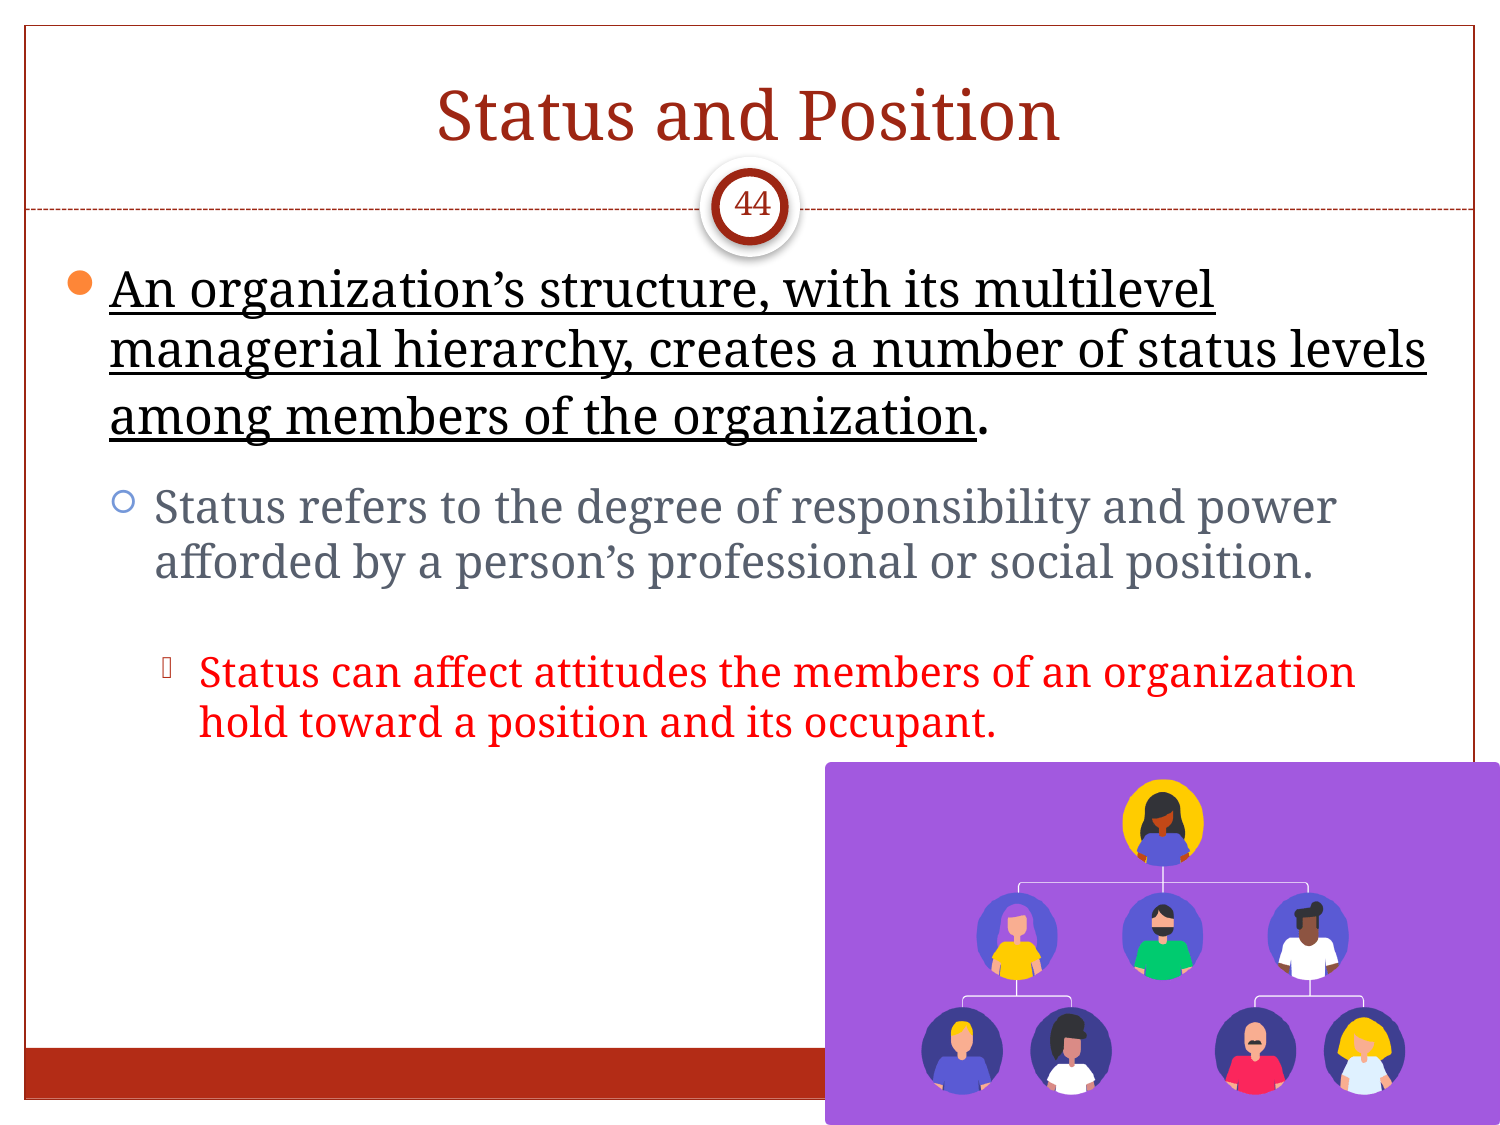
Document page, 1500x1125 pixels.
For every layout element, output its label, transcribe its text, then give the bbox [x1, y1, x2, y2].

picture [824, 762, 1500, 1125]
title Status and Position [49, 37, 1450, 162]
slide_number 44 [715, 168, 791, 241]
list An organization’s structure, with its multilevel managerial hierarchy, creates a number of status levels among members of the organization. Status refers to the degree of responsibility and power afforded by a person’s professional or social position. Status can affect attitudes the members of an organization hold toward a position and its occupant. [49, 250, 1445, 1001]
